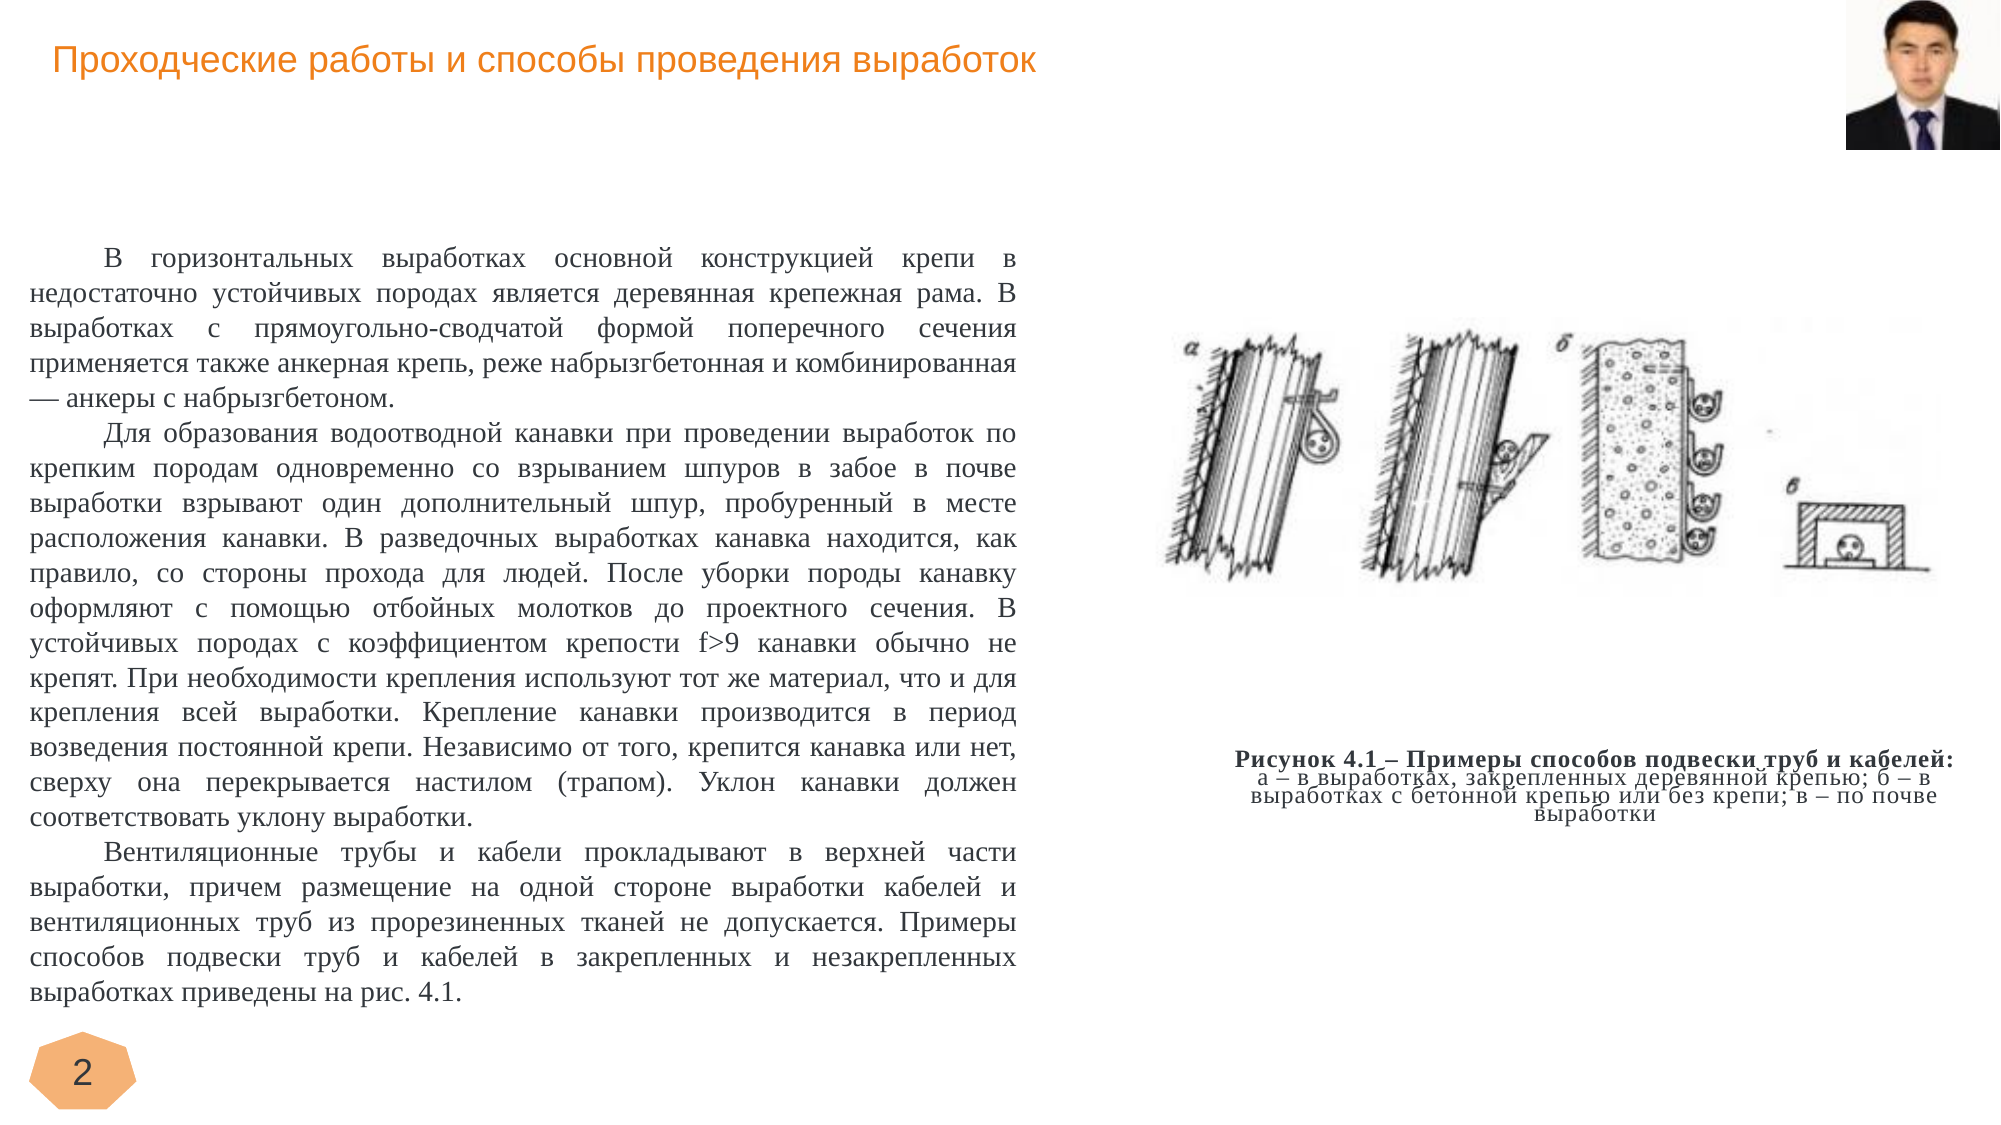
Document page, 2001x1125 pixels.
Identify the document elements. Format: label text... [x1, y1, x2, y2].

picture [1141, 317, 1941, 597]
text_box 2 [26, 1029, 139, 1112]
text_box Рисунок 4.1 – Примеры способов подвески труб и кабелей: а – в выработках, закрепленных деревянной крепью; б – в выработках с бетонной крепью или без крепи; в – по почве выработки [1217, 746, 1973, 834]
title Проходческие работы и способы проведения выработок [52, 0, 1789, 116]
picture [1846, 0, 2000, 150]
text_box В горизонтальных выработках основной конструкцией крепи в недостаточно устойчивых породах является деревянная крепежная рама. В выработках с прямоугольно-сводчатой формой поперечного сечения применяется также анкерная крепь, реже набрызгбетонная и комбинированная — анкеры с набрызгбетоном. Для образования водоотводной канавки при проведении выработок по крепким породам одновременно со взрыванием шпуров в забое в почве выработки взрывают один дополнительный шпур, пробуренный в месте расположения канавки. В разведочных выработках канавка находится, как правило, со стороны прохода для людей. После уборки породы канавку оформляют с помощью отбойных молотков до проектного сечения. В устойчивых породах с коэффициентом крепости f>9 канавки обычно не крепят. При необходимости крепления используют тот же материал, что и для крепления всей выработки. Крепление канавки производится в период возведения постоянной крепи. Независимо от того, крепится канавка или нет, сверху она перекрывается настилом (трапом). Уклон канавки должен соответствовать уклону выработки. Вентиляционные трубы и кабели прокладывают в верхней части выработки, причем размещение на одной стороне выработки кабелей и вентиляционных труб из прорезиненных тканей не допускается. Примеры способов подвески труб и кабелей в закрепленных и незакрепленных выработках приведены на рис. 4.1. [14, 230, 1033, 1050]
